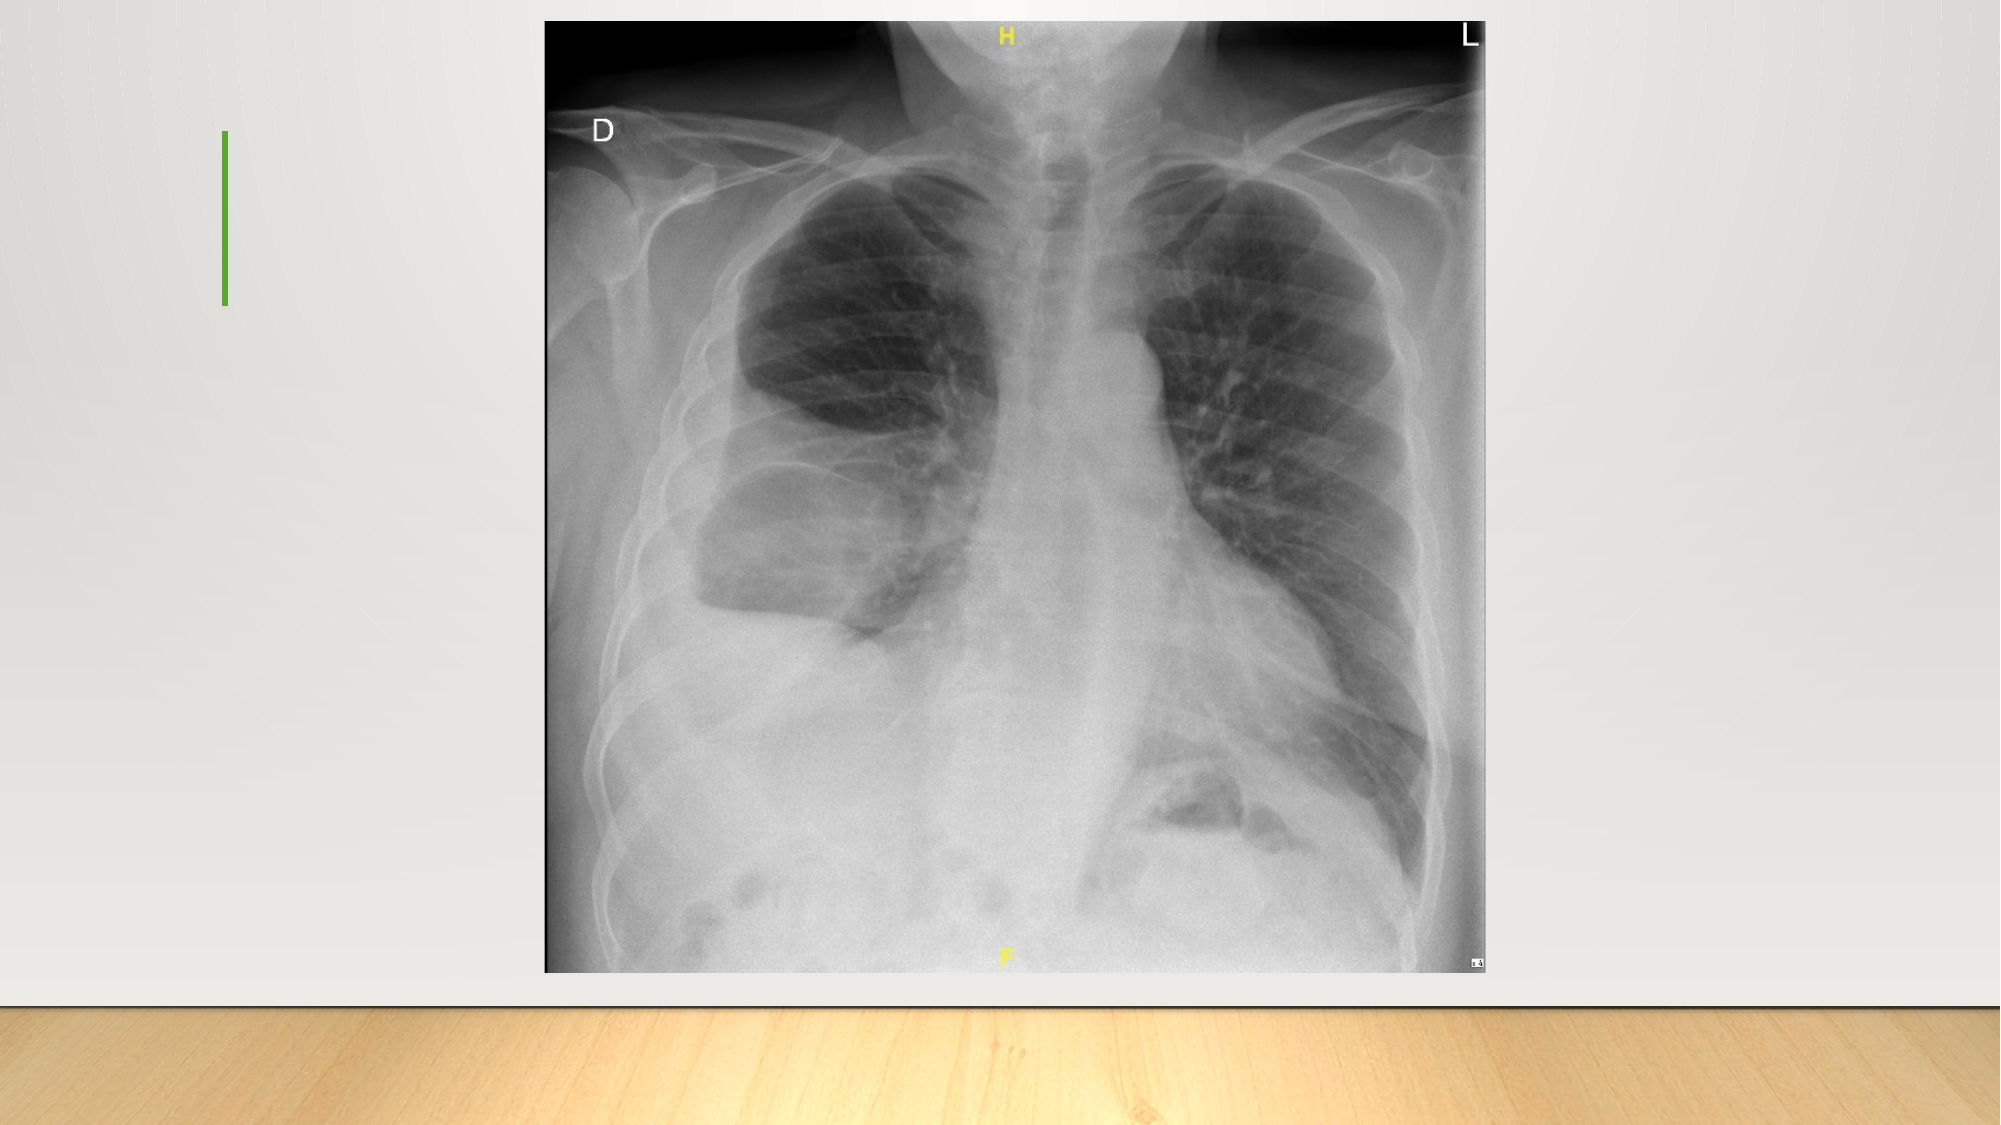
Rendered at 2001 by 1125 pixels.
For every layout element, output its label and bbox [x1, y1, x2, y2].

picture [0, 1006, 2000, 1125]
picture [544, 21, 1486, 974]
